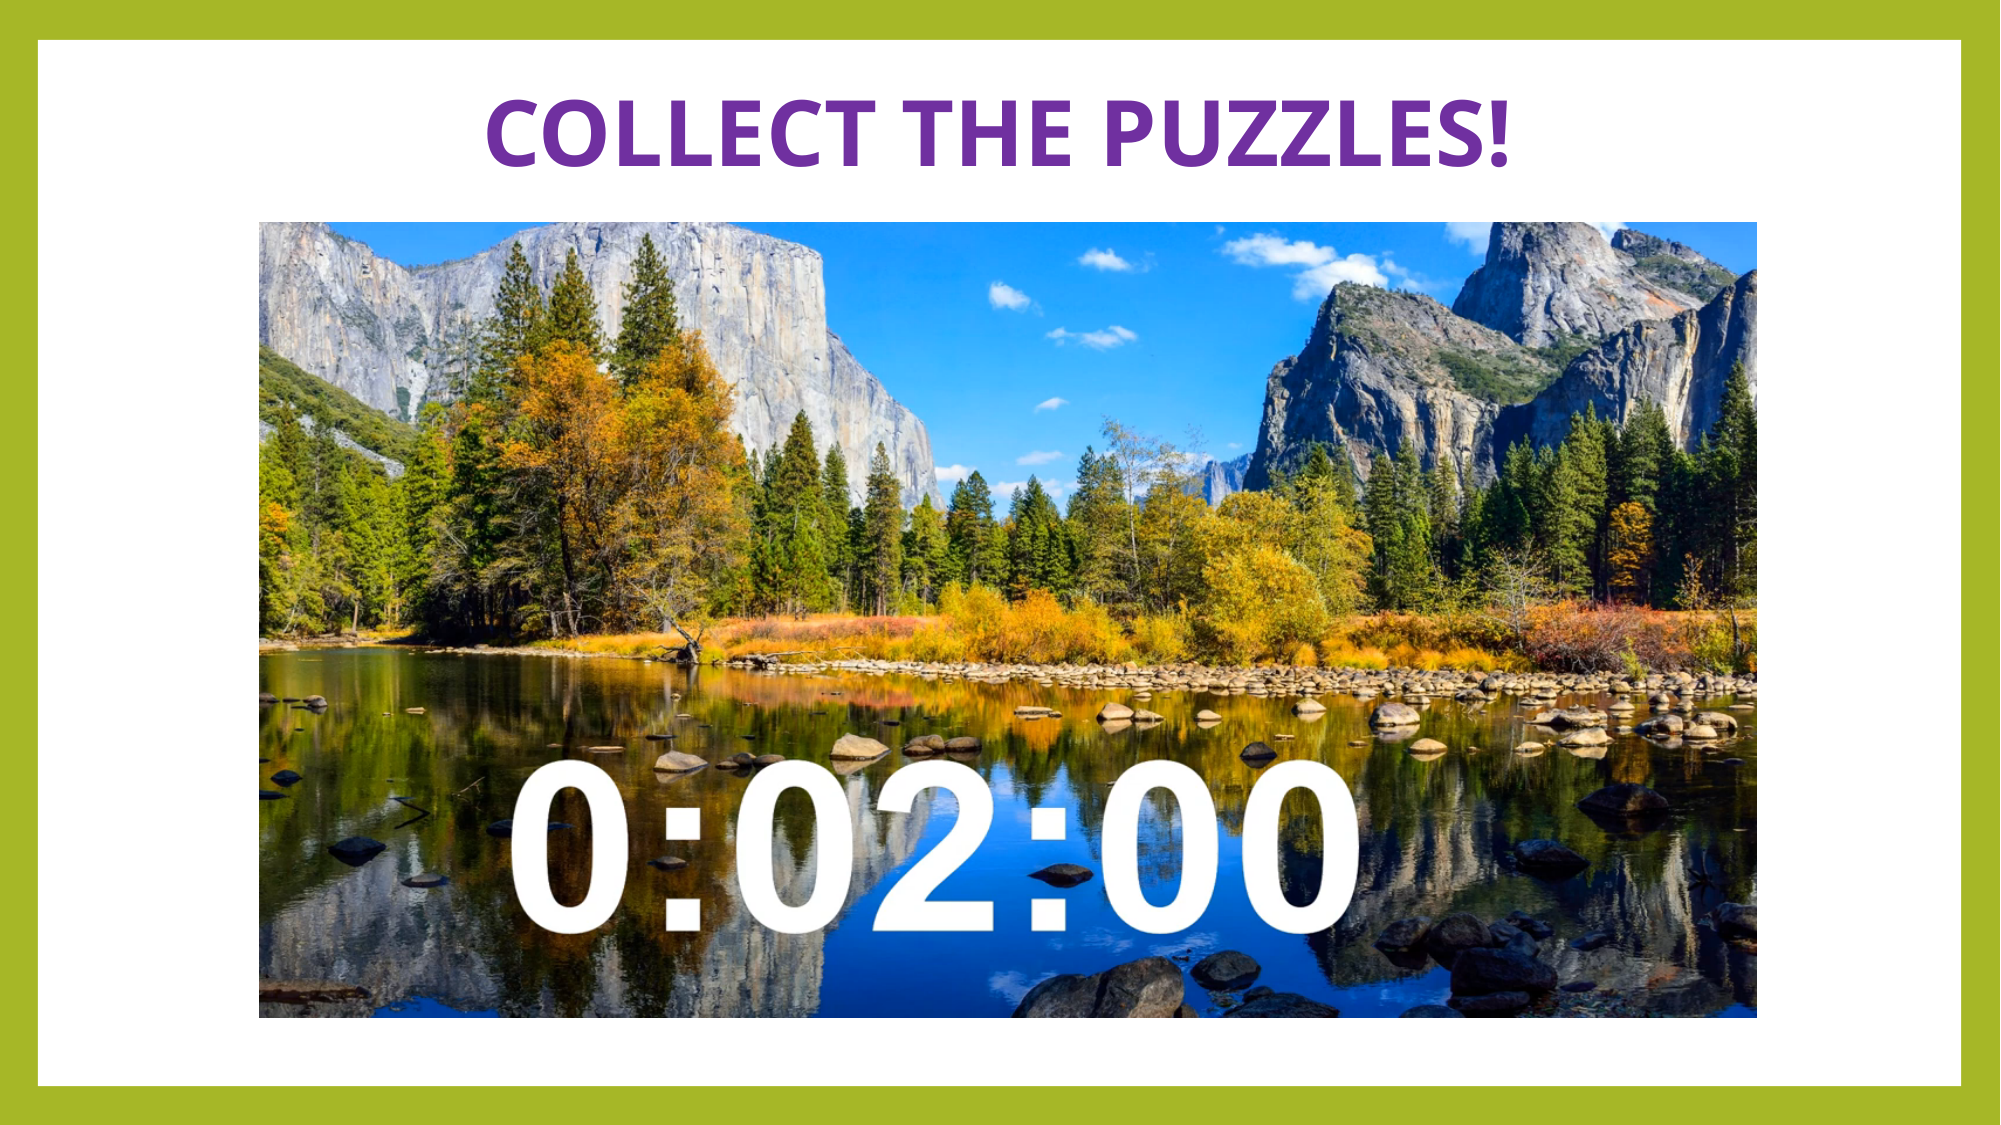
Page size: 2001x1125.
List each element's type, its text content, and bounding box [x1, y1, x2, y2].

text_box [258, 221, 1758, 1019]
title COLLECT THE PUZZLES! [187, 40, 1808, 232]
